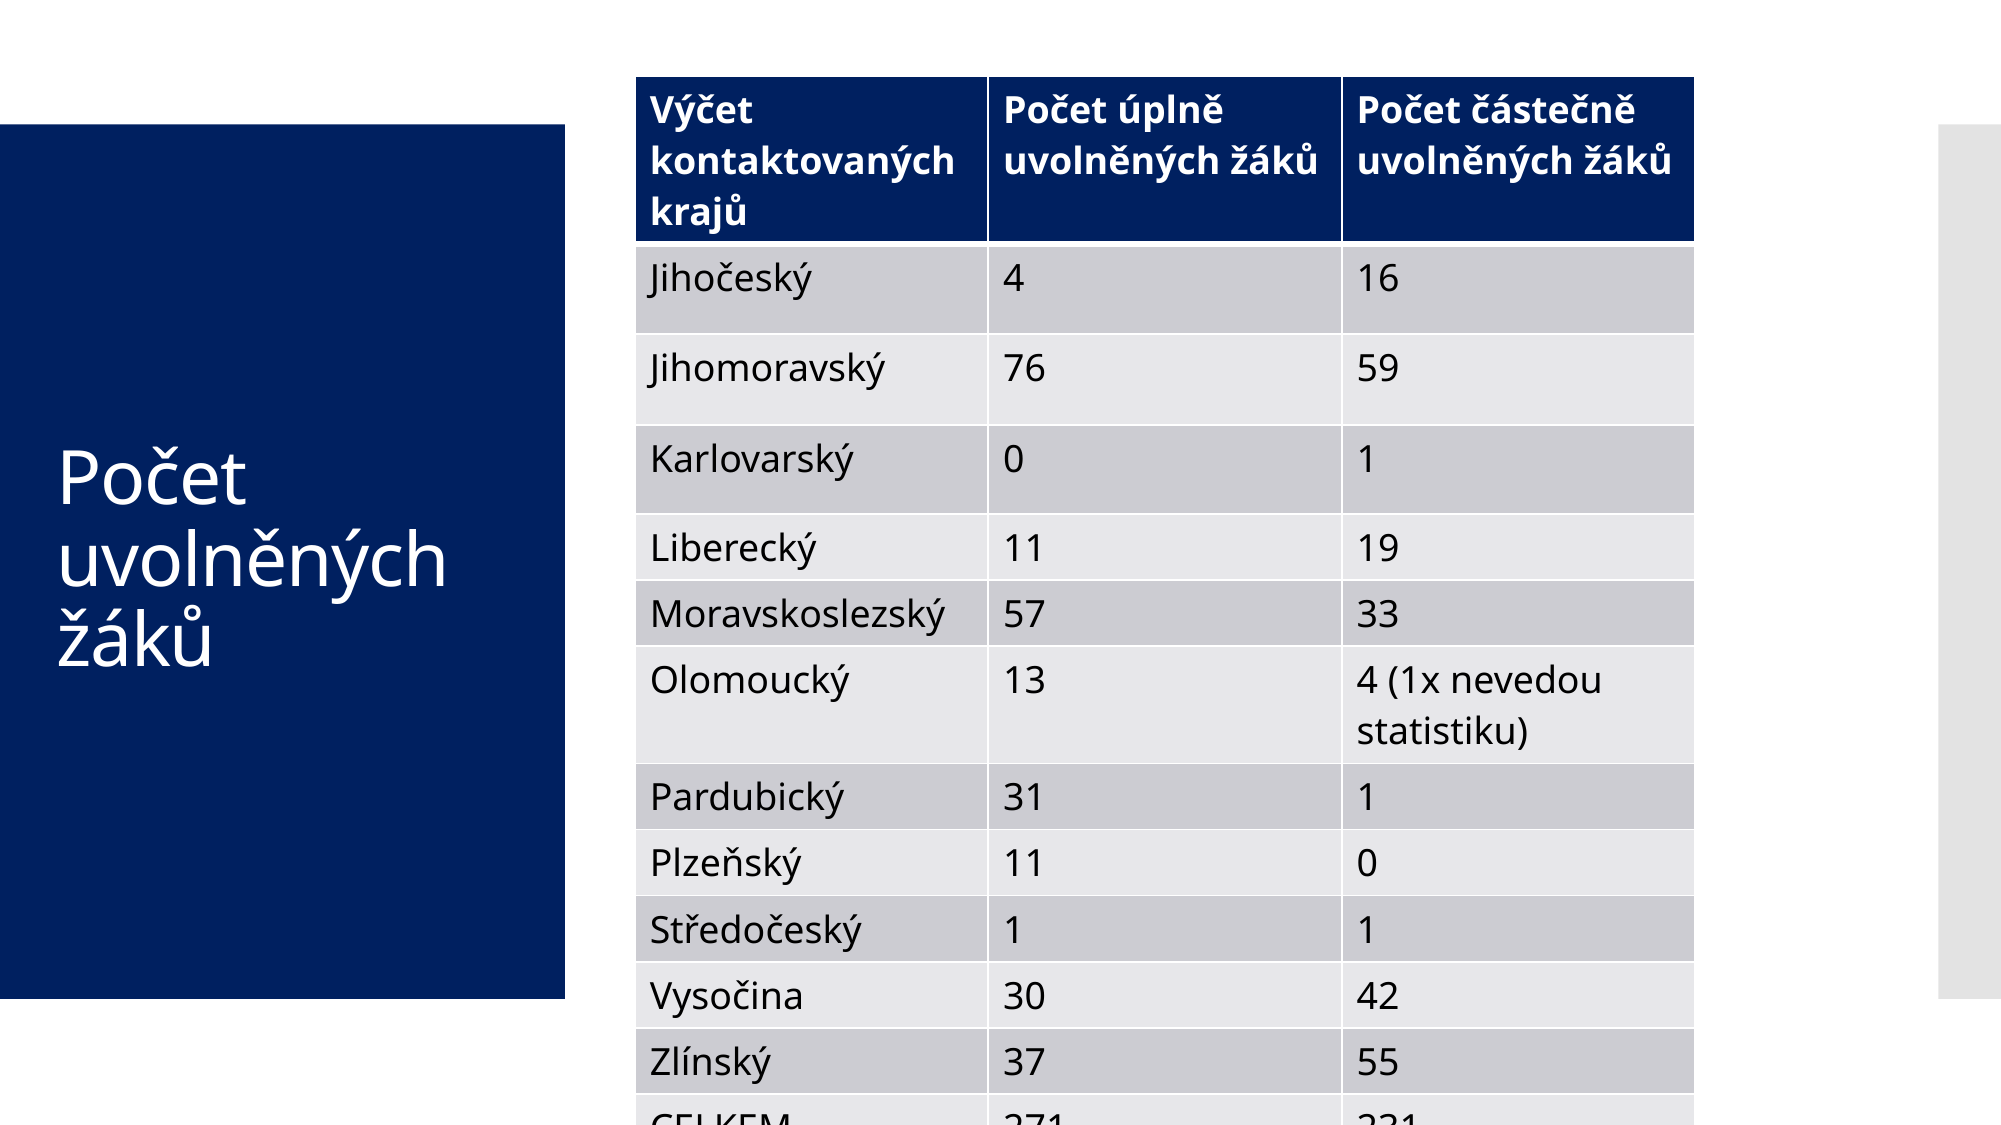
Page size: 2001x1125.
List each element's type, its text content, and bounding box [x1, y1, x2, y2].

table_cell Pardubický [636, 764, 987, 829]
table_cell 13 [989, 647, 1341, 763]
table_cell Středočeský [636, 896, 987, 961]
table_cell 1 [1343, 896, 1694, 961]
table_cell 55 [1343, 1029, 1694, 1093]
table_cell 11 [989, 830, 1341, 895]
table_cell Liberecký [636, 515, 987, 579]
table_cell 1 [989, 896, 1341, 961]
table_cell Zlínský [636, 1029, 987, 1093]
table_cell 33 [1343, 581, 1694, 645]
table_cell 0 [989, 426, 1341, 513]
table_header Počet částečně uvolněných žáků [1343, 77, 1694, 241]
table_cell 231 [1343, 1095, 1694, 1125]
table_cell Plzeňský [636, 830, 987, 895]
table_cell 11 [989, 515, 1341, 579]
table_cell 30 [989, 963, 1341, 1027]
table_cell 0 [1343, 830, 1694, 895]
table_cell 1 [1343, 764, 1694, 829]
table_cell Karlovarský [636, 426, 987, 513]
table_cell 37 [989, 1029, 1341, 1093]
table_header Výčet kontaktovaných krajů [636, 77, 987, 241]
table_cell 4 (1x nevedou statistiku) [1343, 647, 1694, 763]
table_cell 57 [989, 581, 1341, 645]
table_cell 76 [989, 335, 1341, 424]
table_cell 271 [989, 1095, 1341, 1125]
title Počet uvolněných žáků [41, 184, 525, 940]
table_cell Jihomoravský [636, 335, 987, 424]
table_cell Vysočina [636, 963, 987, 1027]
table_cell 4 [989, 247, 1341, 333]
table_cell 42 [1343, 963, 1694, 1027]
table_cell 1 [1343, 426, 1694, 513]
table_cell 16 [1343, 247, 1694, 333]
table_header Počet úplně uvolněných žáků [989, 77, 1341, 241]
table_cell CELKEM [636, 1095, 987, 1125]
table_cell 31 [989, 764, 1341, 829]
table_cell Jihočeský [636, 247, 987, 333]
table_cell Olomoucký [636, 647, 987, 763]
table_cell 59 [1343, 335, 1694, 424]
table_cell Moravskoslezský [636, 581, 987, 645]
table_cell 19 [1343, 515, 1694, 579]
